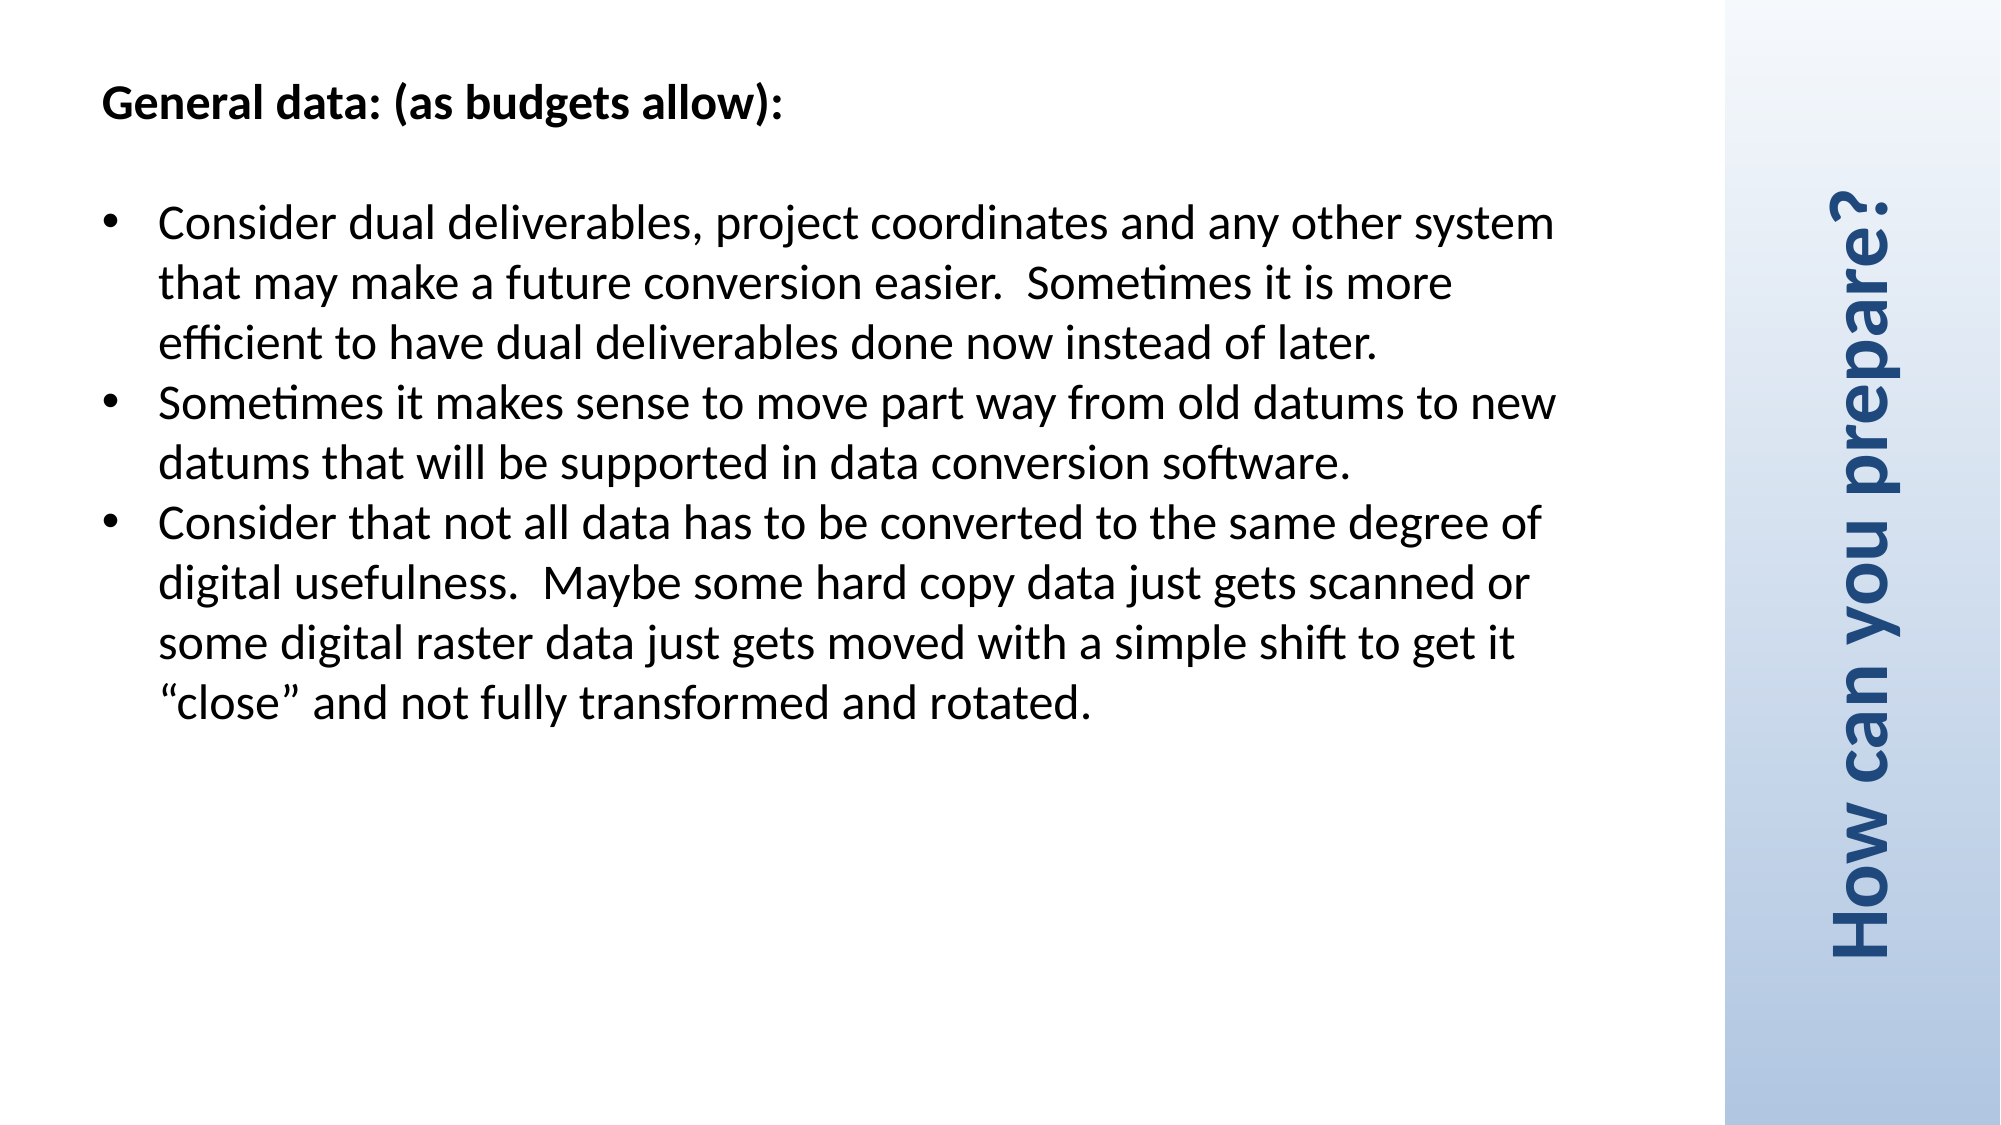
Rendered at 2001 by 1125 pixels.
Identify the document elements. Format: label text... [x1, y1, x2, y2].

text_box General data: (as budgets allow): Consider dual deliverables, project coordinates and any other system that may make a future conversion easier. Sometimes it is more efficient to have dual deliverables done now instead of later. Sometimes it makes sense to move part way from old datums to new datums that will be supported in data conversion software. Consider that not all data has to be converted to the same degree of digital usefulness. Maybe some hard copy data just gets scanned or some digital raster data just gets moved with a simple shift to get it “close” and not fully transformed and rotated. [87, 62, 1575, 858]
text_box How can you prepare? [1796, 62, 1912, 1088]
text_box [1723, 0, 2000, 1125]
